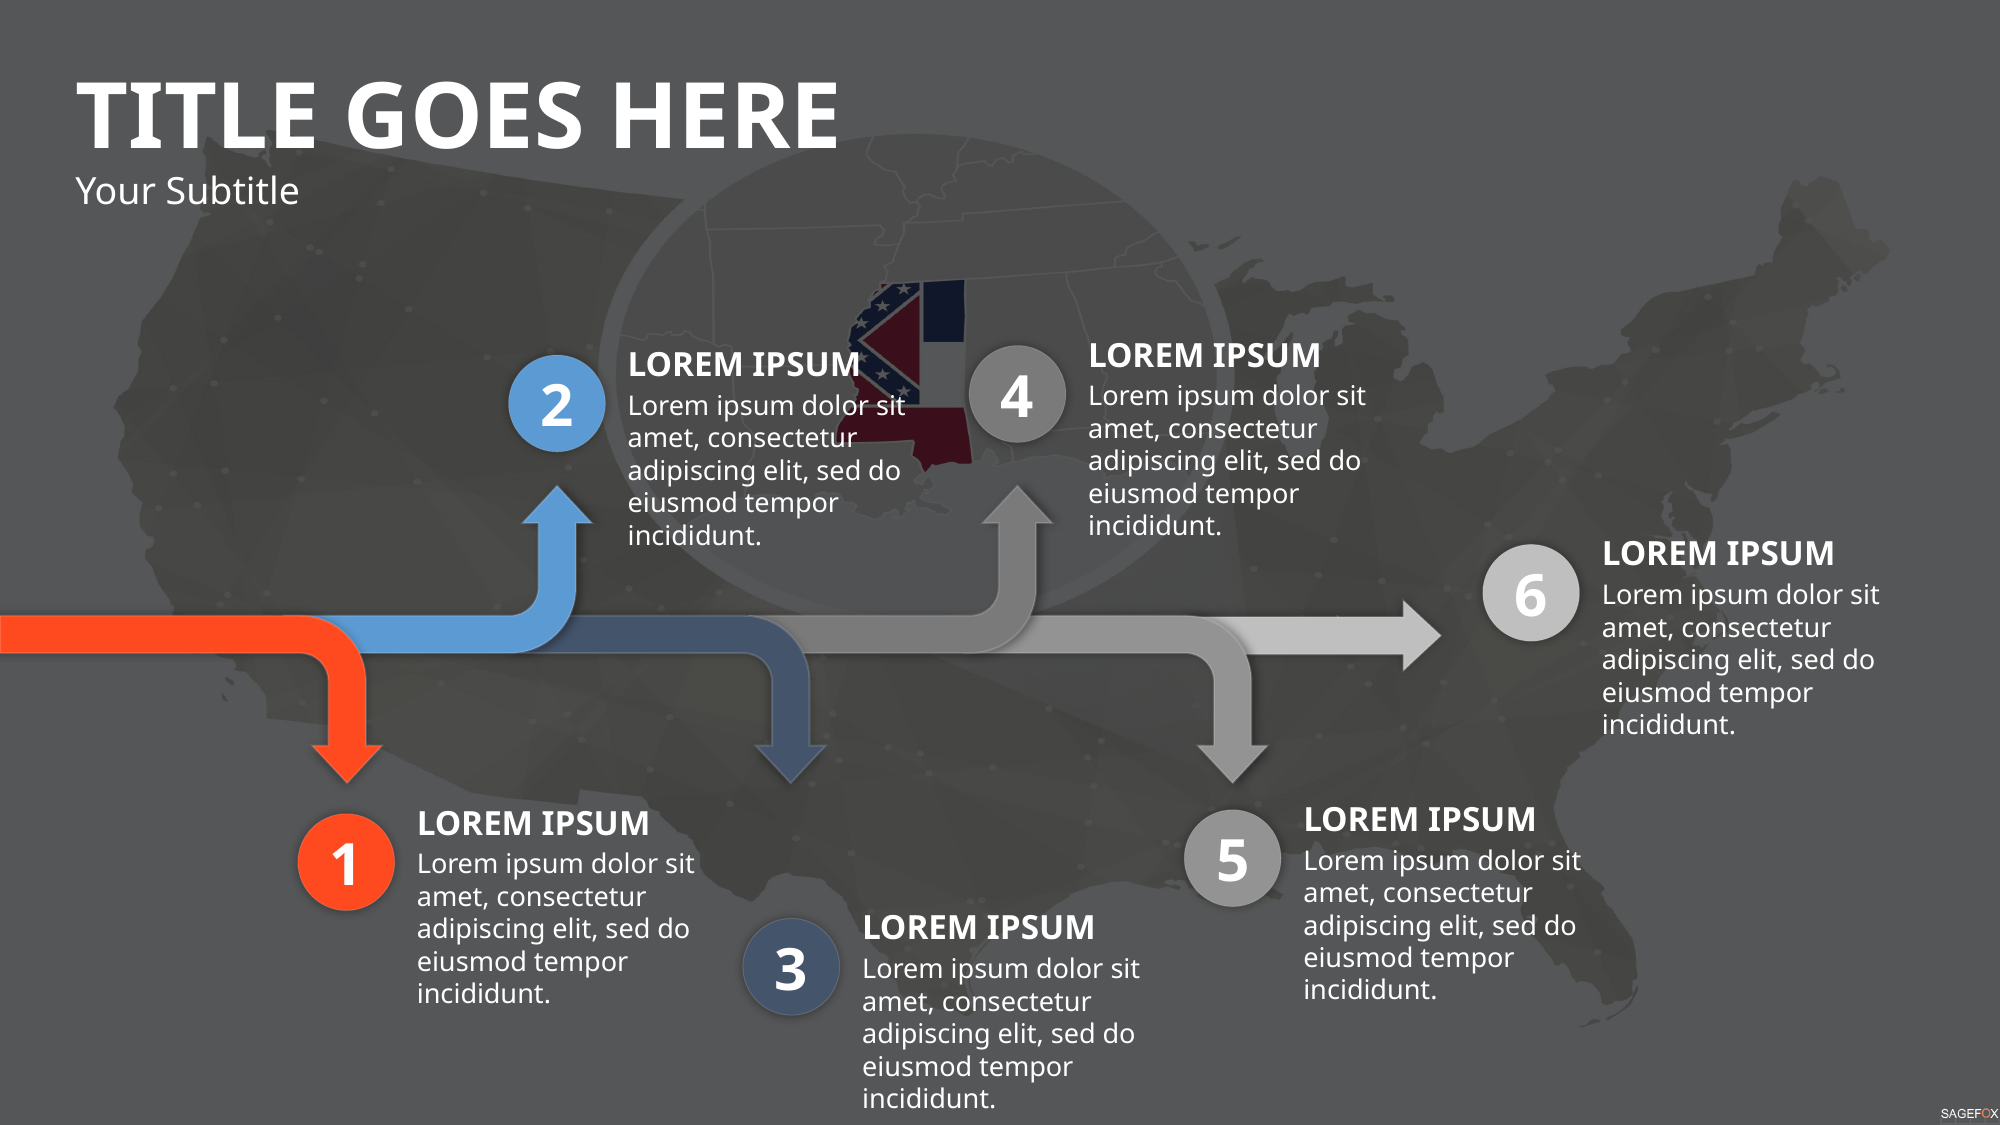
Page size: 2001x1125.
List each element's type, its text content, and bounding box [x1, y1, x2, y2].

picture [1940, 0, 2001, 1125]
text_box [773, 511, 1055, 655]
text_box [297, 801, 743, 979]
text_box [0, 614, 385, 785]
text_box [1223, 598, 1443, 673]
text_box [330, 520, 595, 655]
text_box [508, 343, 978, 520]
text_box TITLE GOES HERE Your Subtitle [60, 49, 1036, 220]
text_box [1482, 532, 1948, 710]
text_box [549, 614, 828, 785]
text_box [1010, 614, 1270, 785]
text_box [969, 333, 1411, 511]
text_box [1184, 797, 1649, 975]
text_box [742, 906, 1208, 1084]
